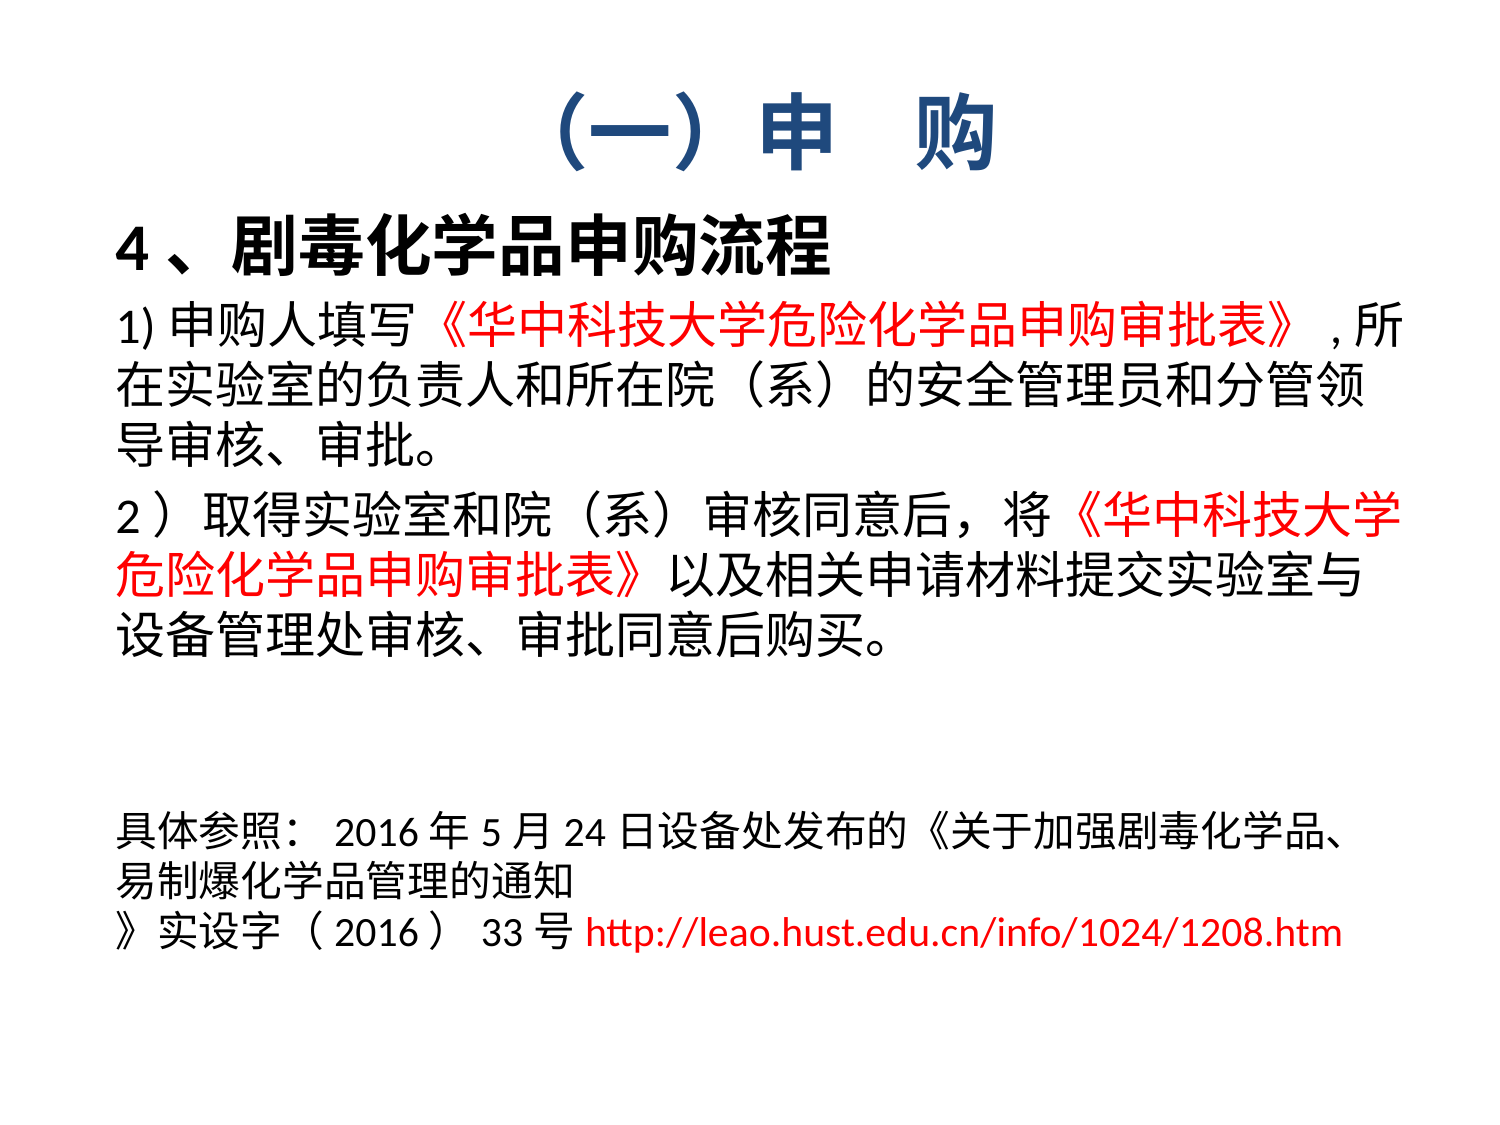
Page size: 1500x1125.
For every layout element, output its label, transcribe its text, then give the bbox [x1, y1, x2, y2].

list 4、剧毒化学品申购流程 1)申购人填写《华中科技大学危险化学品申购审批表》,所在实验室的负责人和所在院（系）的安全管理员和分管领导审核、审批。 2）取得实验室和院（系）审核同意后，将《华中科技大学危险化学品申购审批表》以及相关申请材料提交实验室与设备管理处审核、审批同意后购买。 具体参照：2016年5月24日设备处发布的《关于加强剧毒化学品、易制爆化学品管理的通知 》实设字（2016）33号http://leao.hust.edu.cn/info/1024/1208.htm [100, 196, 1424, 988]
title （一）申 购 [76, 66, 1427, 194]
